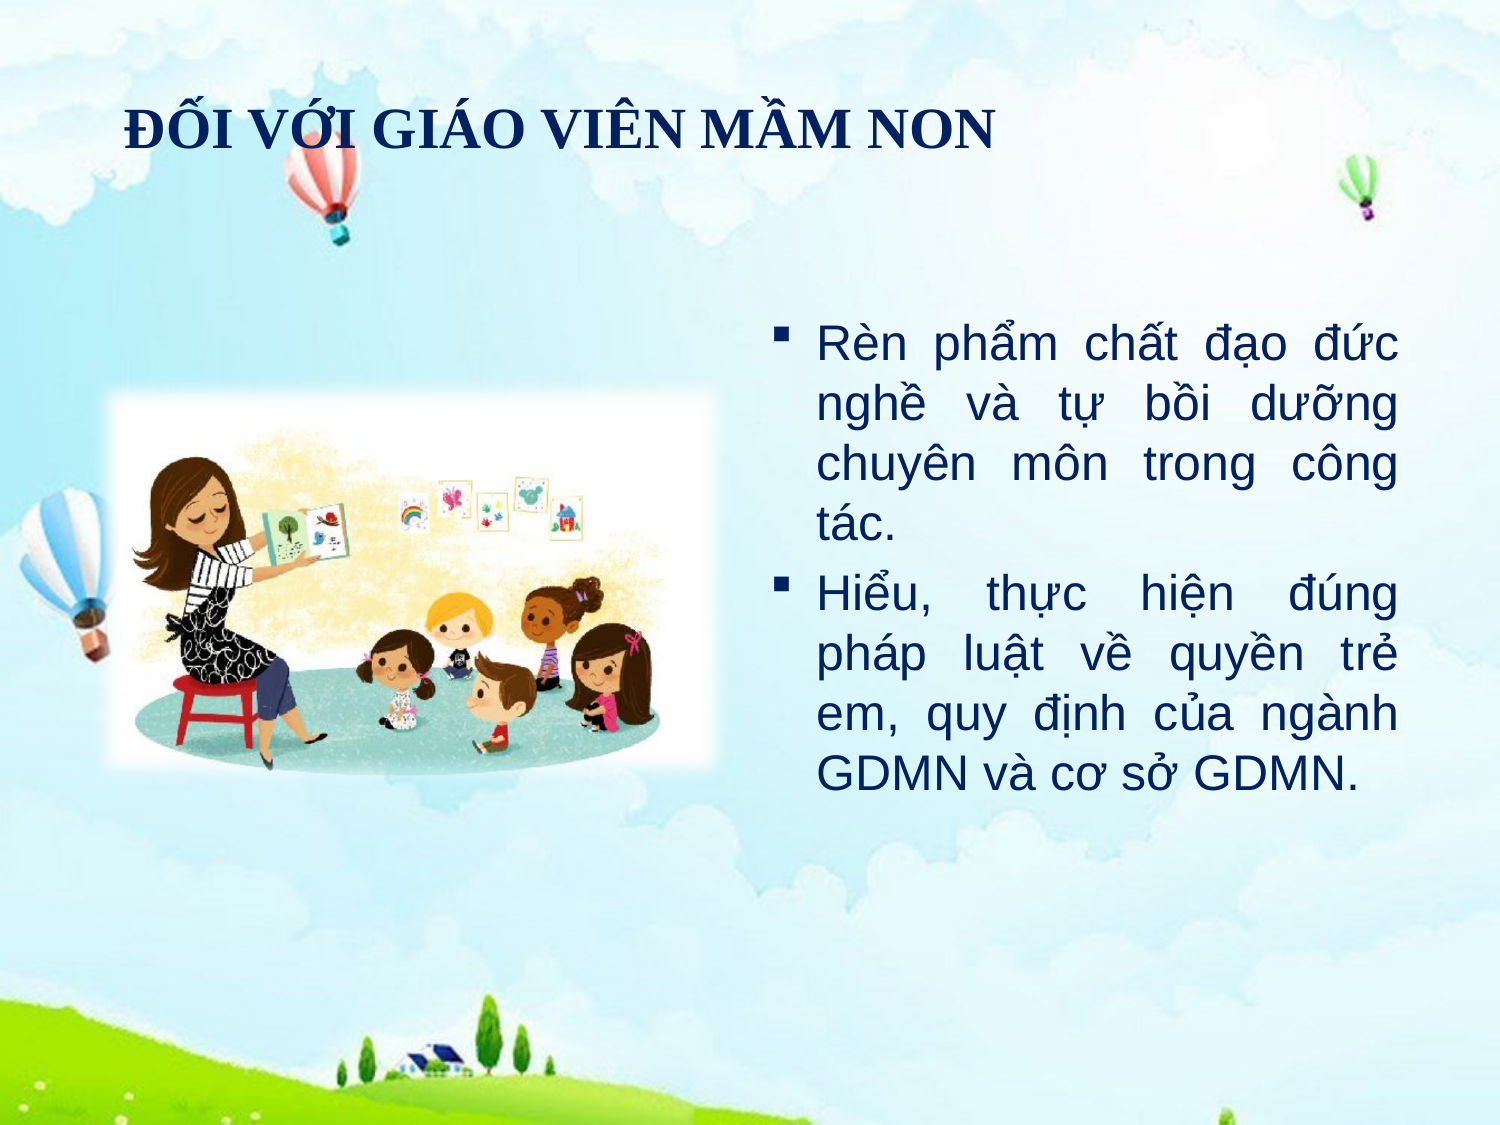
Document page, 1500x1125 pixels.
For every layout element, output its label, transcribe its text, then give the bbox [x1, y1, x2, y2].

list Rèn phẩm chất đạo đức nghề và tự bồi dưỡng chuyên môn trong công tác. Hiểu, thực hiện đúng pháp luật về quyền trẻ em, quy định của ngành GDMN và cơ sở GDMN. [698, 302, 1415, 929]
title ĐỐI VỚI GIÁO VIÊN MẦM NON [75, 30, 1046, 219]
picture [0, 0, 1500, 1125]
